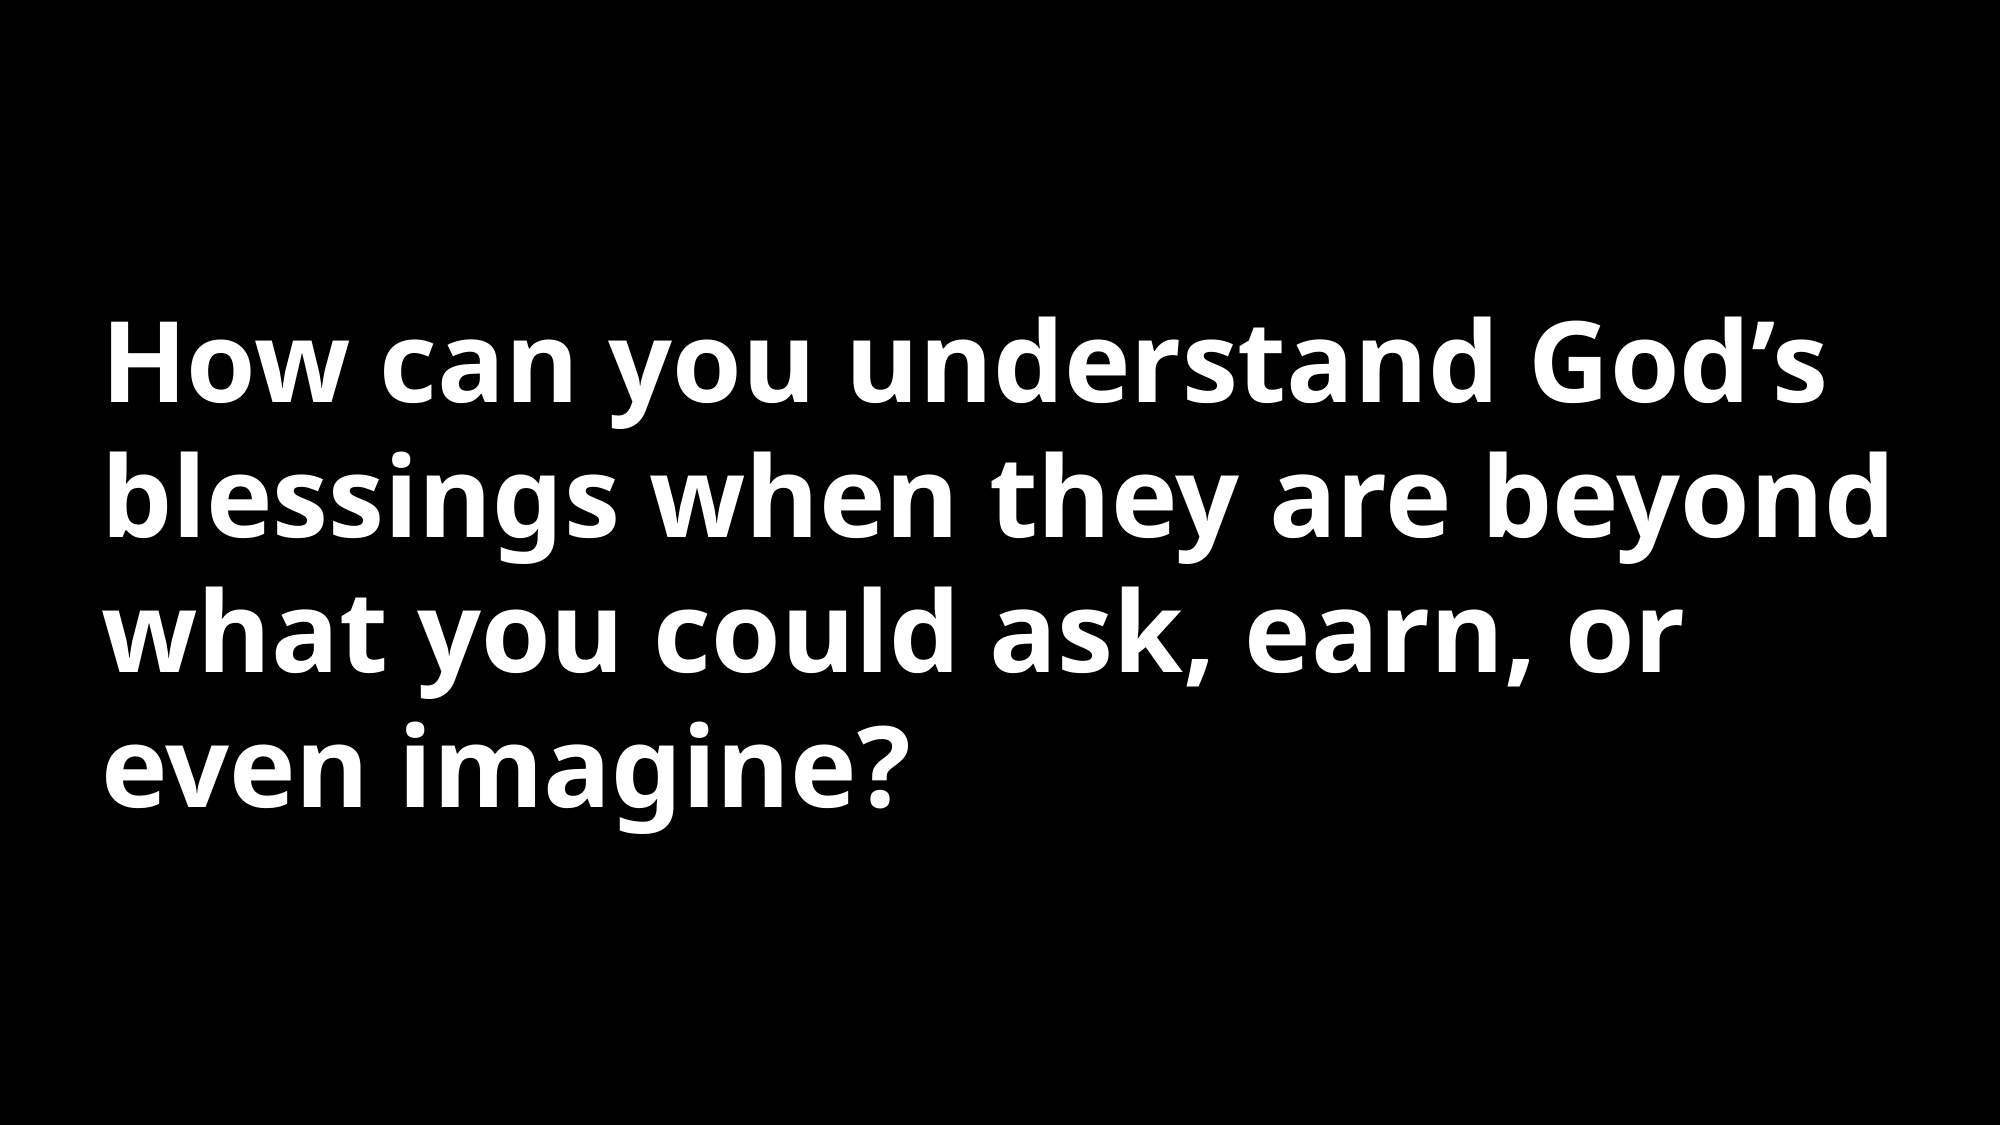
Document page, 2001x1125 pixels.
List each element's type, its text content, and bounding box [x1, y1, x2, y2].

text_box How can you understand God’s blessings when they are beyond what you could ask, earn, or even imagine? [86, 282, 1914, 837]
